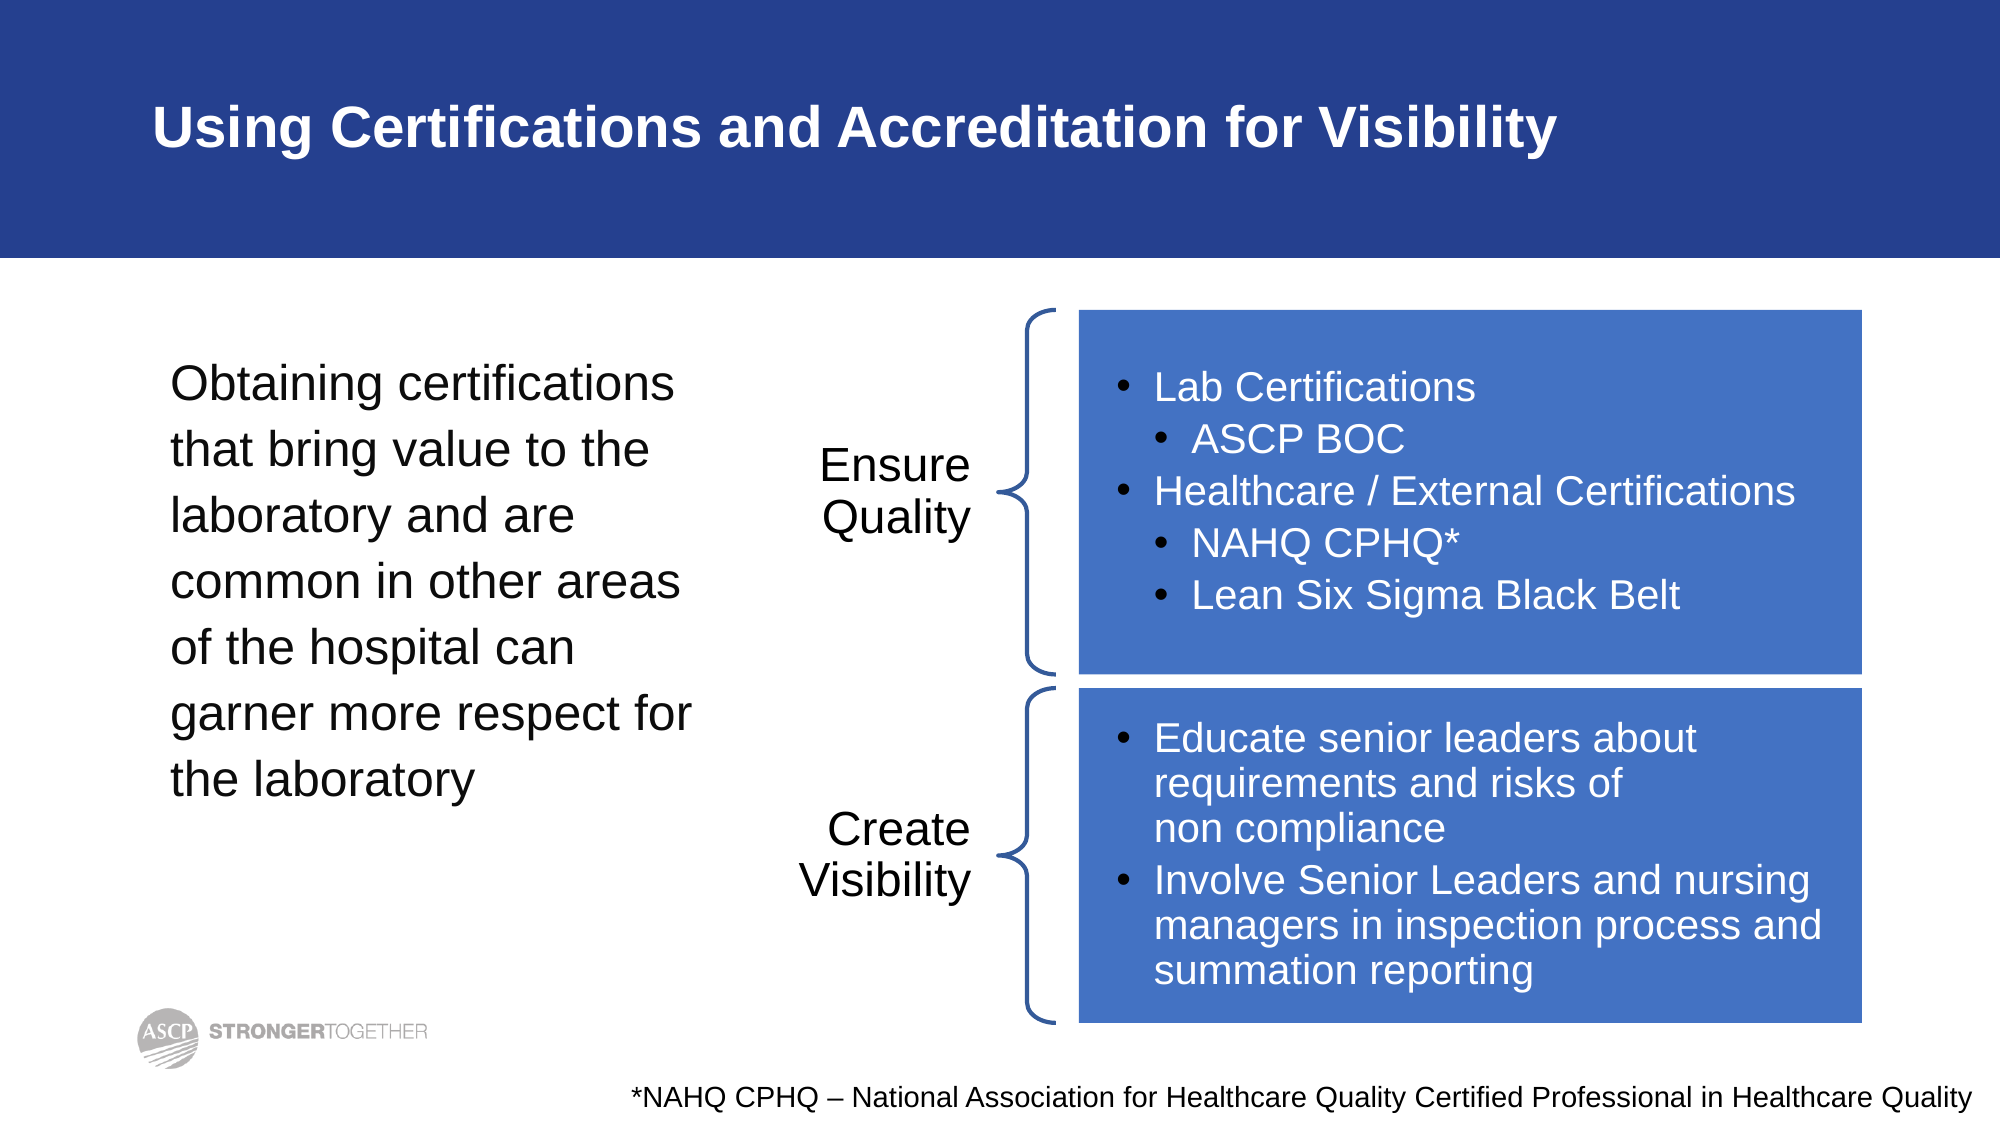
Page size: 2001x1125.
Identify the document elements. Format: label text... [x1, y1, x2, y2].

title Using Certifications and Accreditation for Visibility [137, 20, 1863, 238]
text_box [710, 309, 1886, 1024]
list Obtaining certifications that bring value to the laboratory and are common in other areas of the hospital can garner more respect for the laboratory [137, 299, 710, 852]
picture [137, 1008, 427, 1069]
text_box *NAHQ CPHQ – National Association for Healthcare Quality Certified Professional in Healthcare Quality [616, 1071, 2000, 1122]
